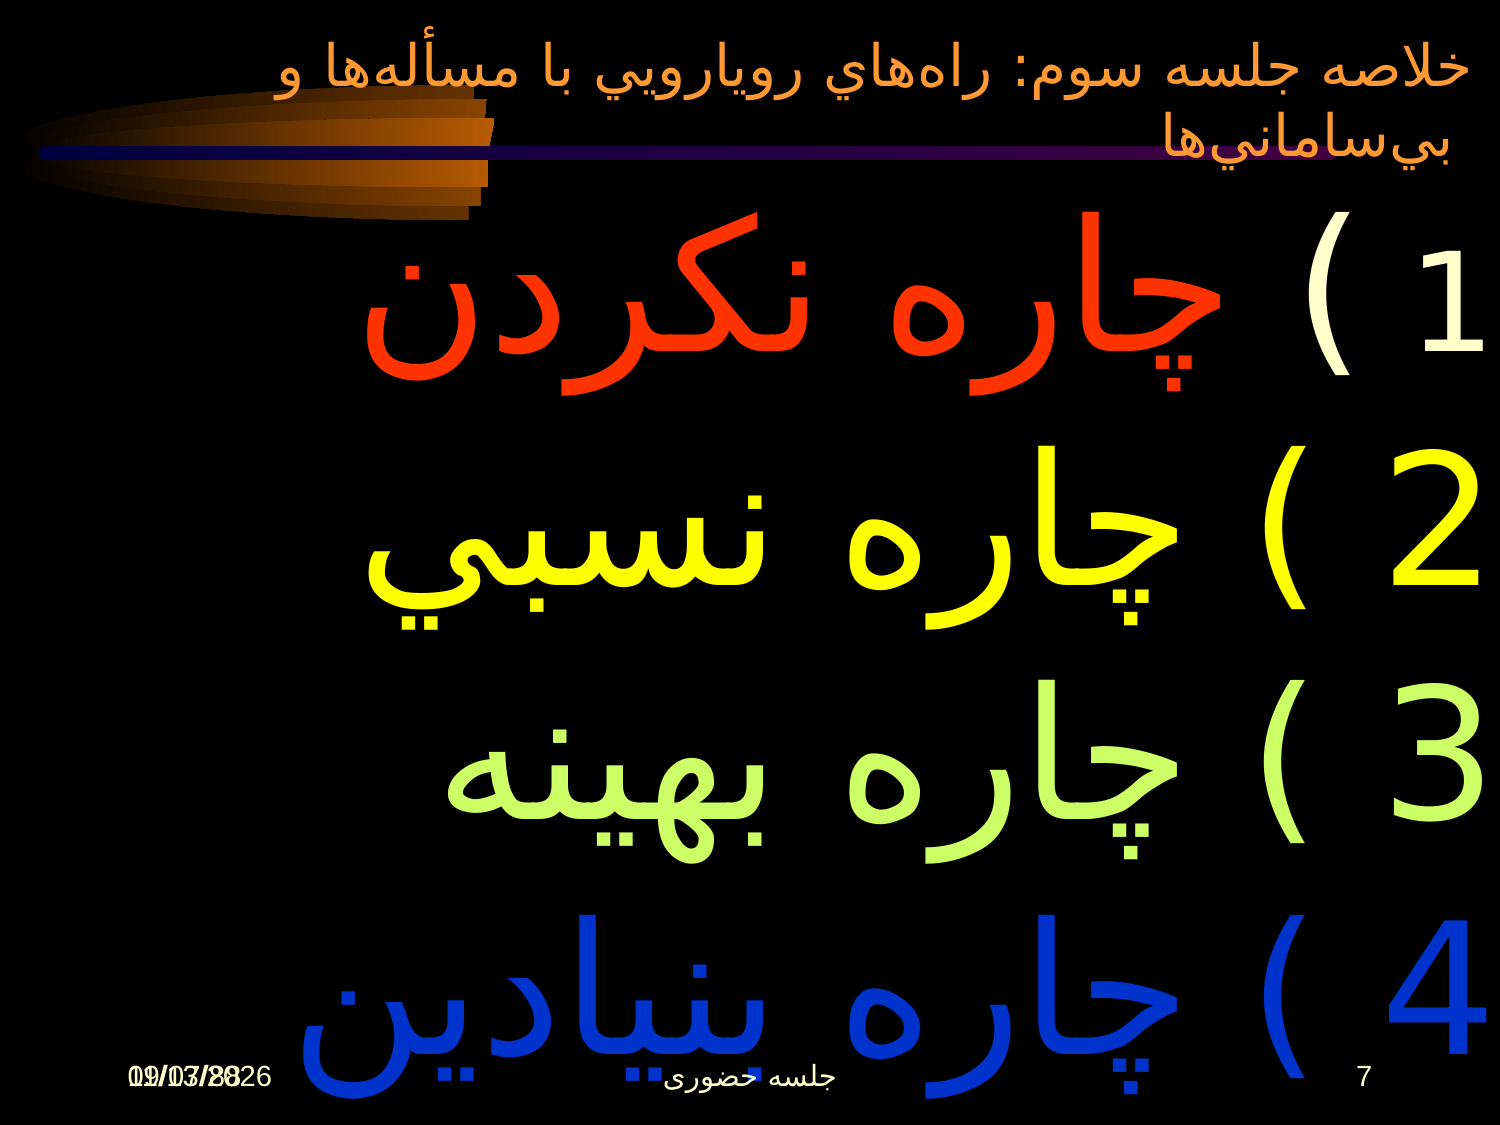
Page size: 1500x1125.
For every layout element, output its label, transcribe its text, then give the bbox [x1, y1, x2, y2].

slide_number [112, 1037, 426, 1113]
slide_number 7 [1074, 1037, 1388, 1113]
title خلاصه جلسه سوم: راه‌هاي رويارويي با مسأله‌ها و بي‌ساماني‌ها [12, 20, 1488, 150]
list 1 ) چاره نكردن 2 ) چاره نسبي 3 ) چاره بهينه 4 ) چاره بنيادين [81, 184, 1500, 1125]
footer جلسه حضوری [512, 1037, 988, 1113]
